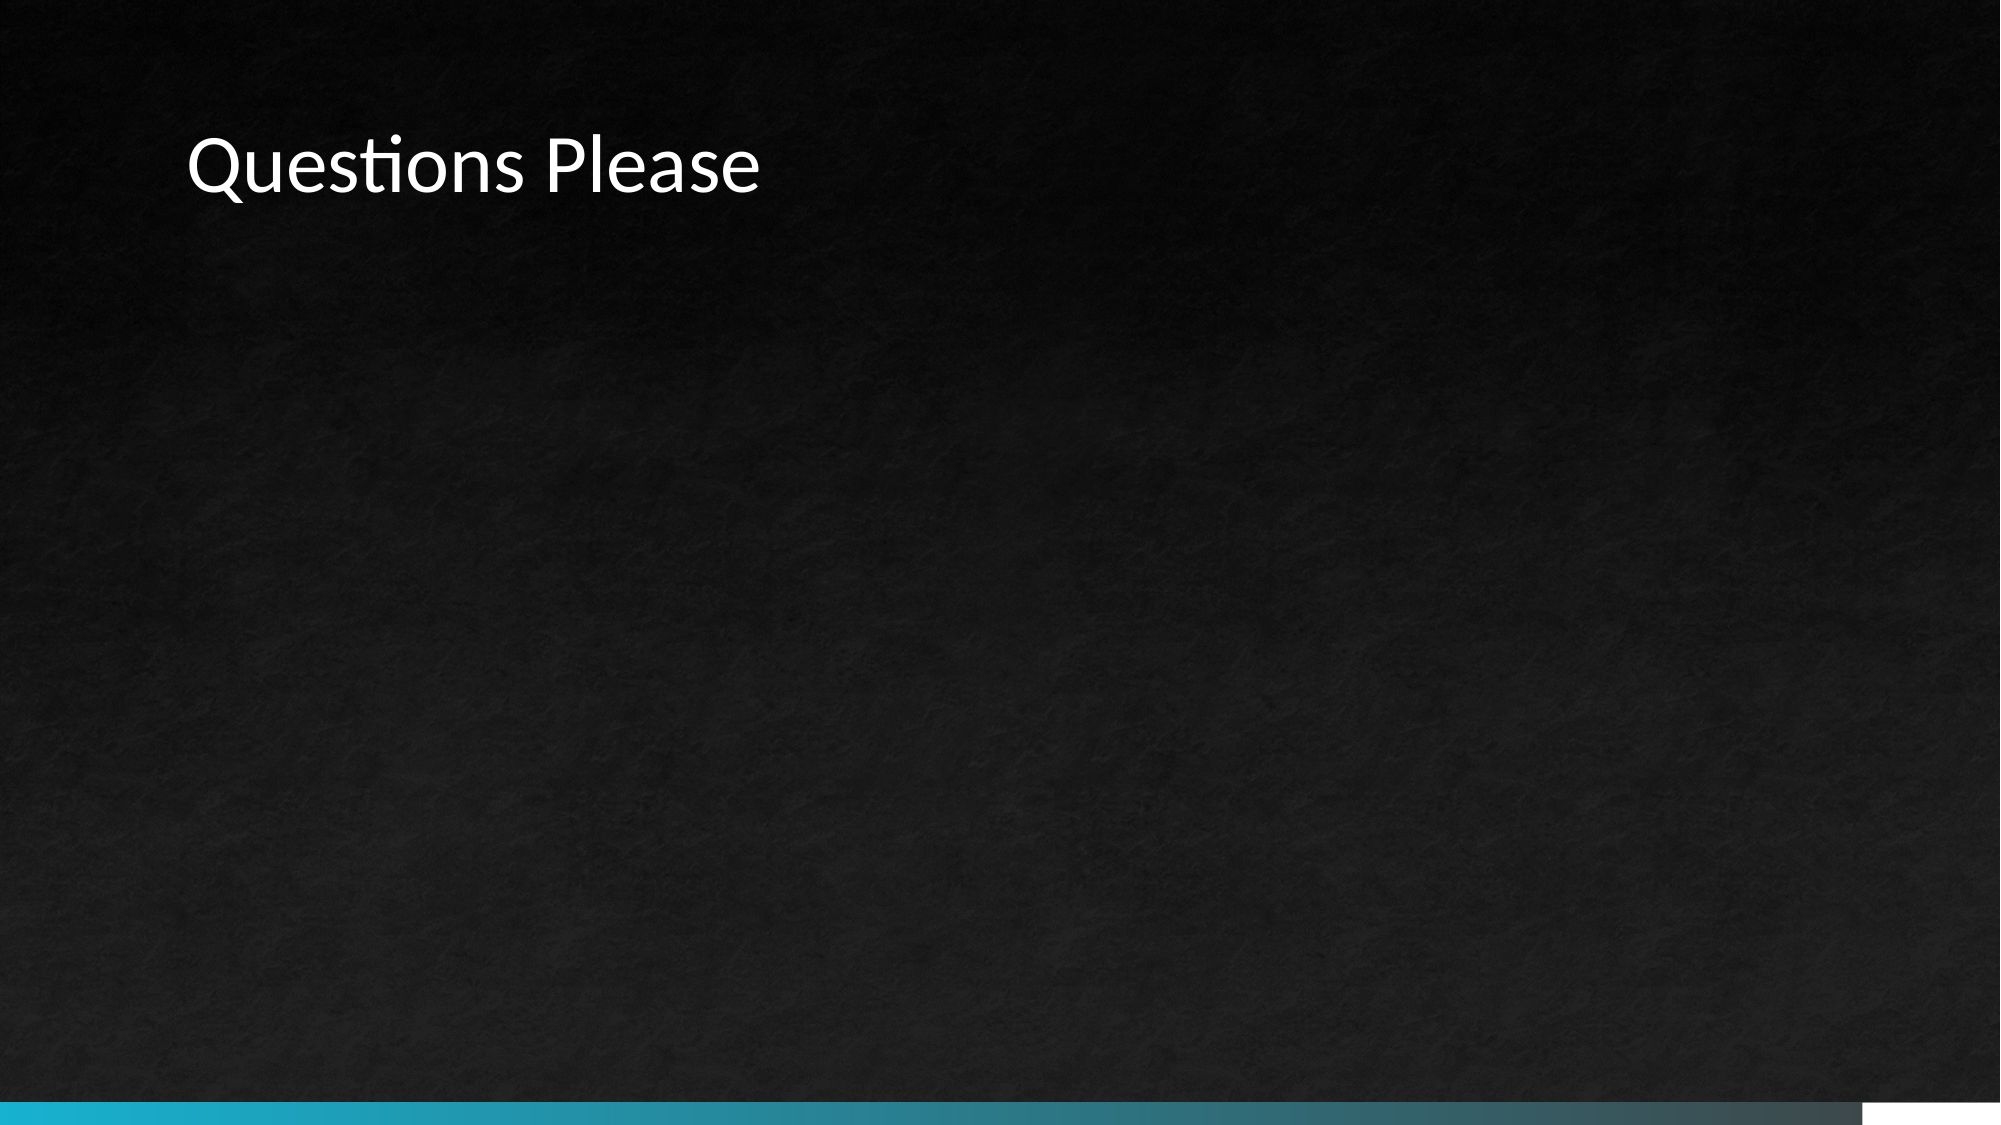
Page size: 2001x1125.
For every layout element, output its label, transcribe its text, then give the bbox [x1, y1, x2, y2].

picture [0, 0, 2000, 1103]
text_box Questions Please [171, 102, 1217, 217]
